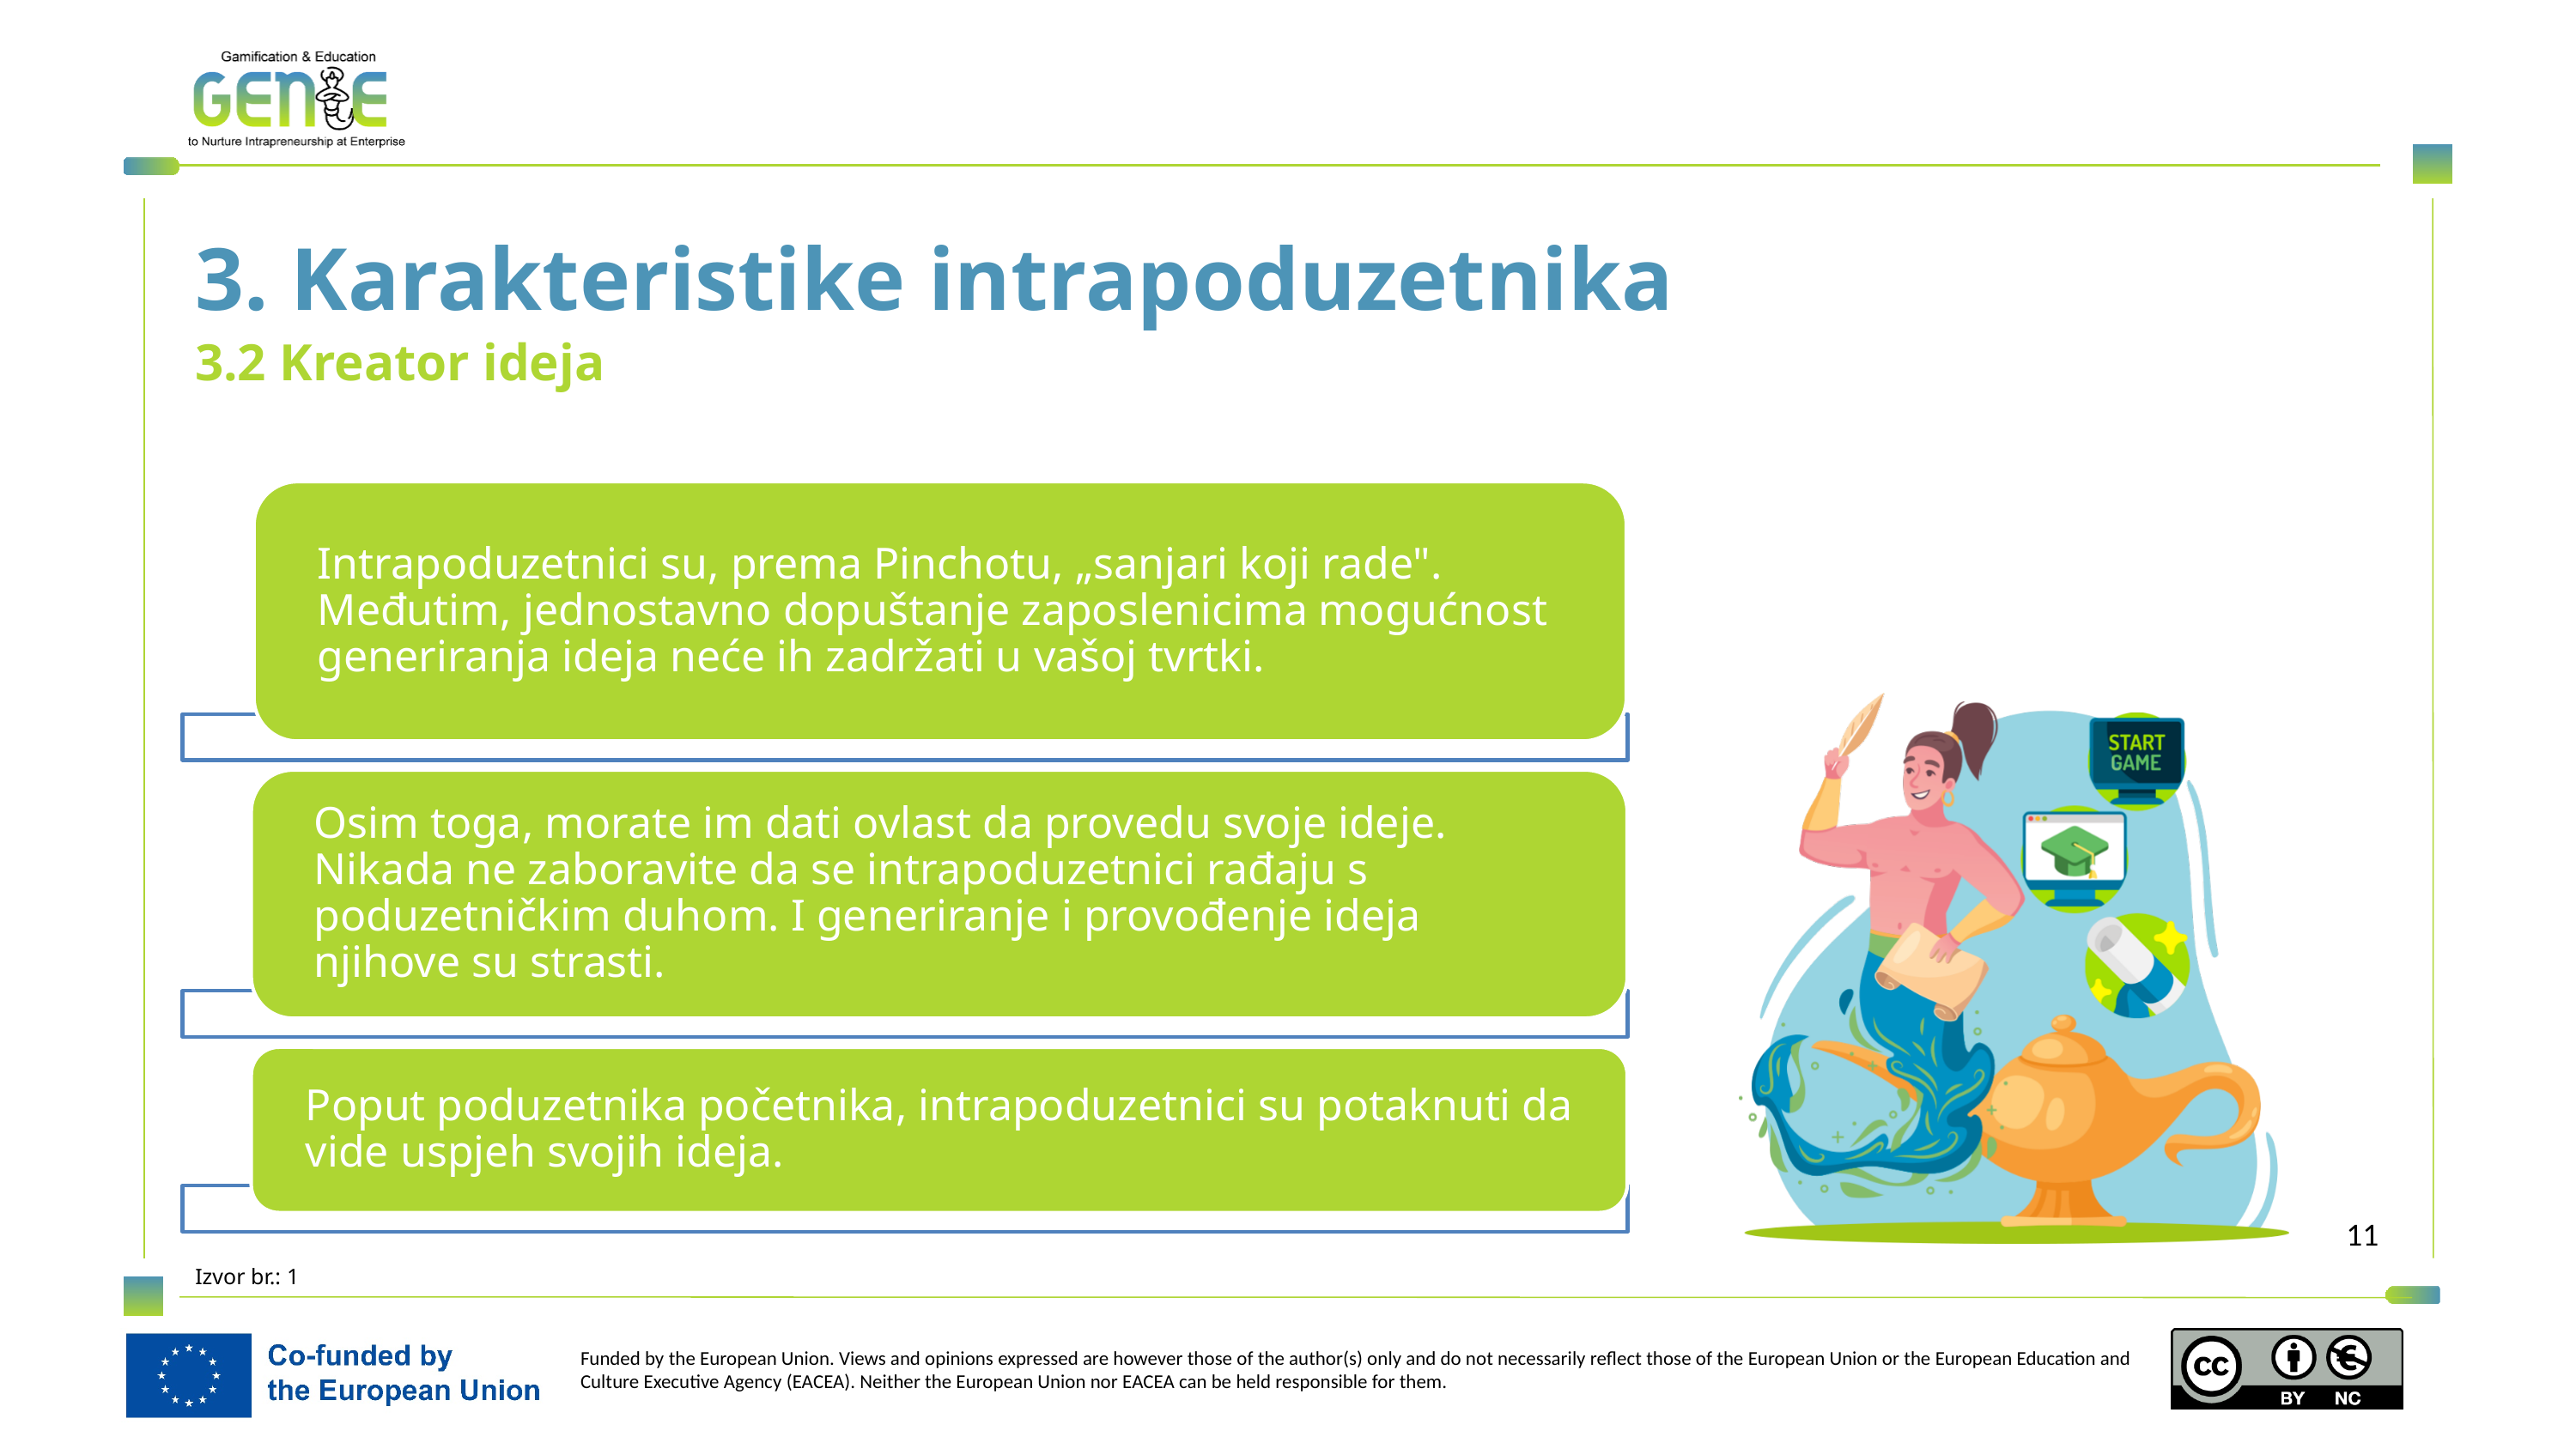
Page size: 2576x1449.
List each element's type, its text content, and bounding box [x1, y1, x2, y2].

text_box 3. Karakteristike intrapoduzetnika [182, 217, 2348, 324]
picture [111, 1328, 562, 1423]
picture [2171, 1328, 2403, 1410]
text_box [182, 476, 1628, 1238]
text_box Izvor br.: 1 [182, 1257, 419, 1296]
picture [124, 1276, 163, 1316]
text_box 3.2 Kreator ideja [182, 324, 2354, 398]
picture [1738, 692, 2290, 1244]
picture [124, 157, 179, 175]
picture [182, 45, 408, 151]
picture [2413, 144, 2452, 184]
picture [2385, 1286, 2440, 1304]
